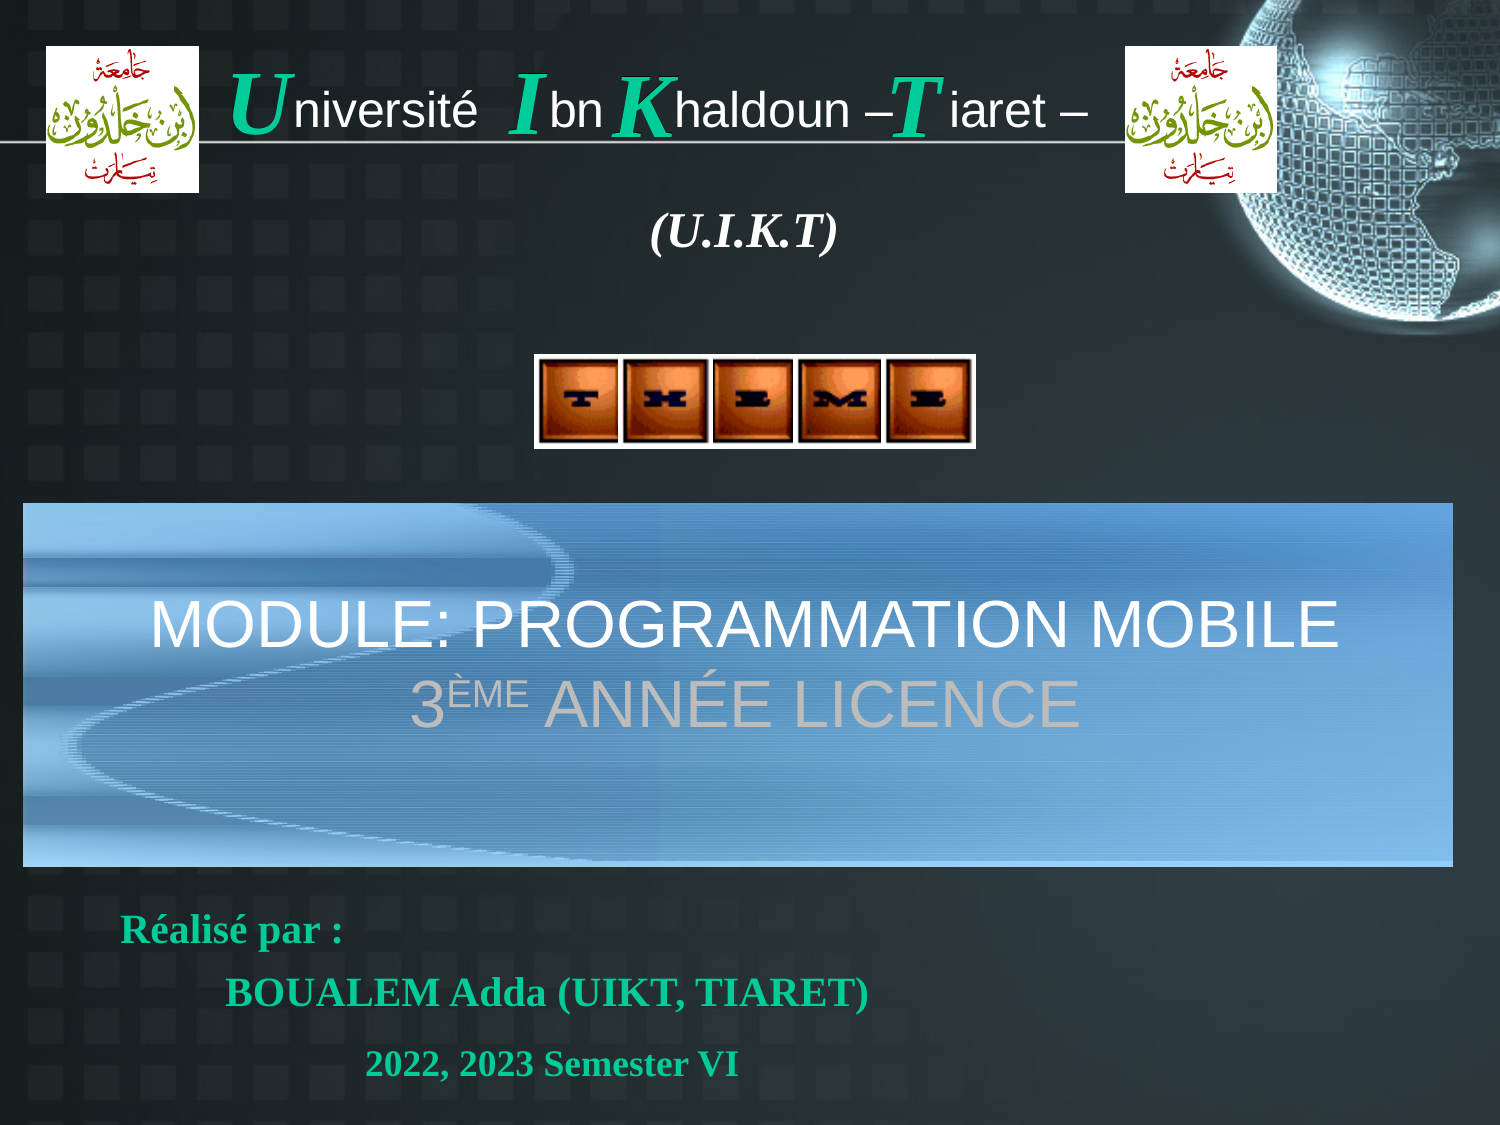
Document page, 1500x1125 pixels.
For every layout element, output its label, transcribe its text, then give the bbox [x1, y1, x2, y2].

picture [0, 0, 1500, 1125]
text_box T [866, 38, 961, 164]
text_box U [210, 35, 305, 161]
text_box 2022, 2023 Semester VI [350, 1031, 755, 1091]
text_box K [597, 38, 680, 164]
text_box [534, 354, 976, 449]
text_box niversité bn haldoun – iaret – (U.I.K.T) [222, 70, 1267, 265]
text_box I [480, 35, 575, 160]
text_box Réalisé par : BOUALEM Adda (UIKT, TIARET) [105, 874, 1436, 1022]
